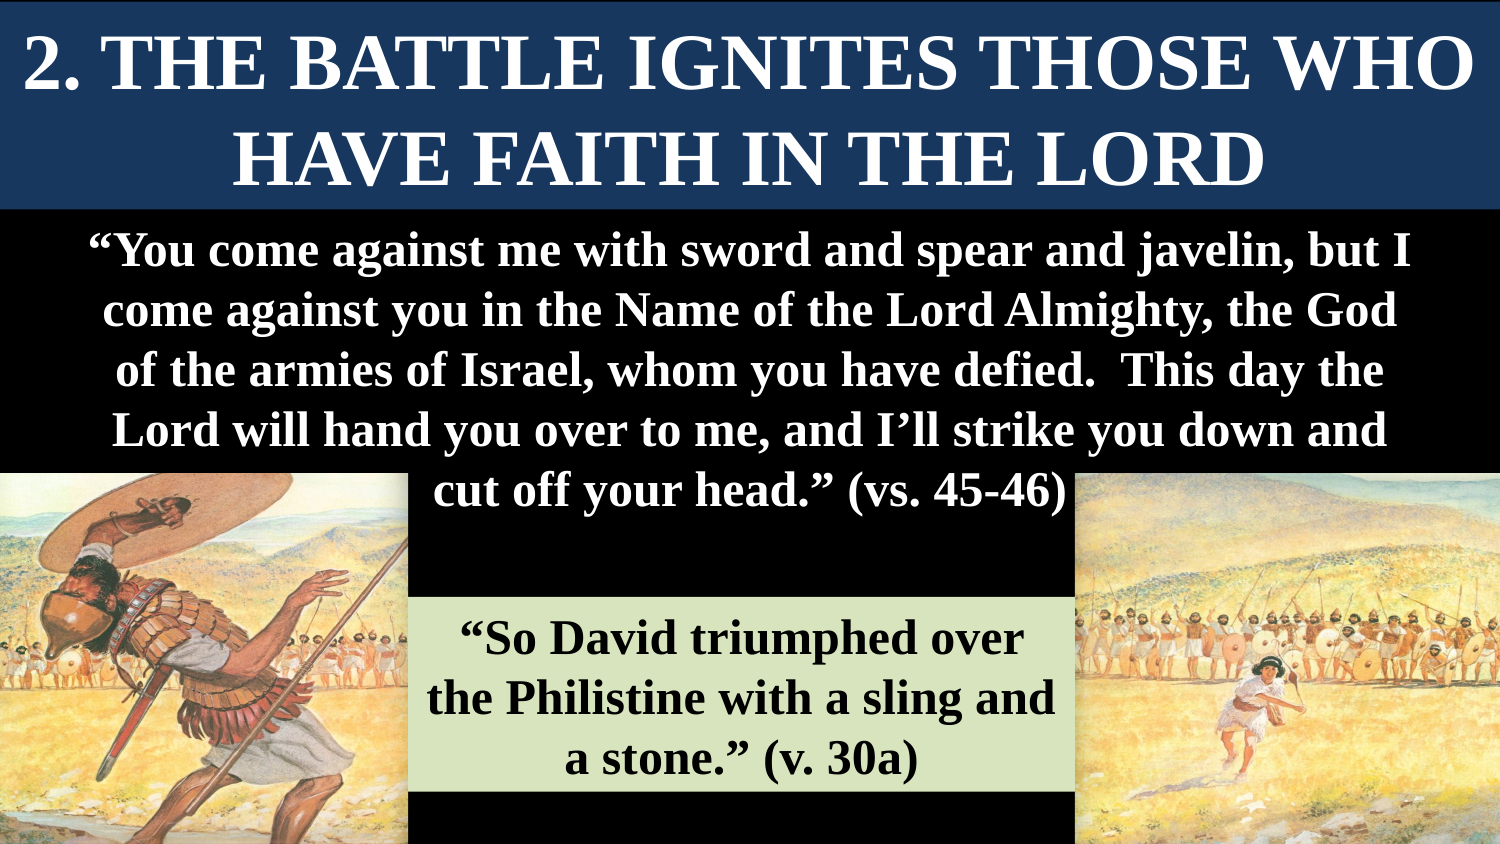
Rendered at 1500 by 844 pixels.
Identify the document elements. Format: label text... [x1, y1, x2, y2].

picture [0, 472, 409, 844]
text_box “So David triumphed over the Philistine with a sling and a stone.” (v. 30a) [413, 596, 1069, 792]
title 2. THE BATTLE IGNITES THOSE WHO HAVE FAITH IN THE LORD [0, 1, 1500, 210]
picture [1074, 472, 1500, 844]
subtitle “You come against me with sword and spear and javelin, but I come against you in the Name of the Lord Almighty, the God of the armies of Israel, whom you have defied. This day the Lord will hand you over to me, and I’ll strike you down and cut off your head.” (vs. 45-46) [62, 209, 1438, 535]
